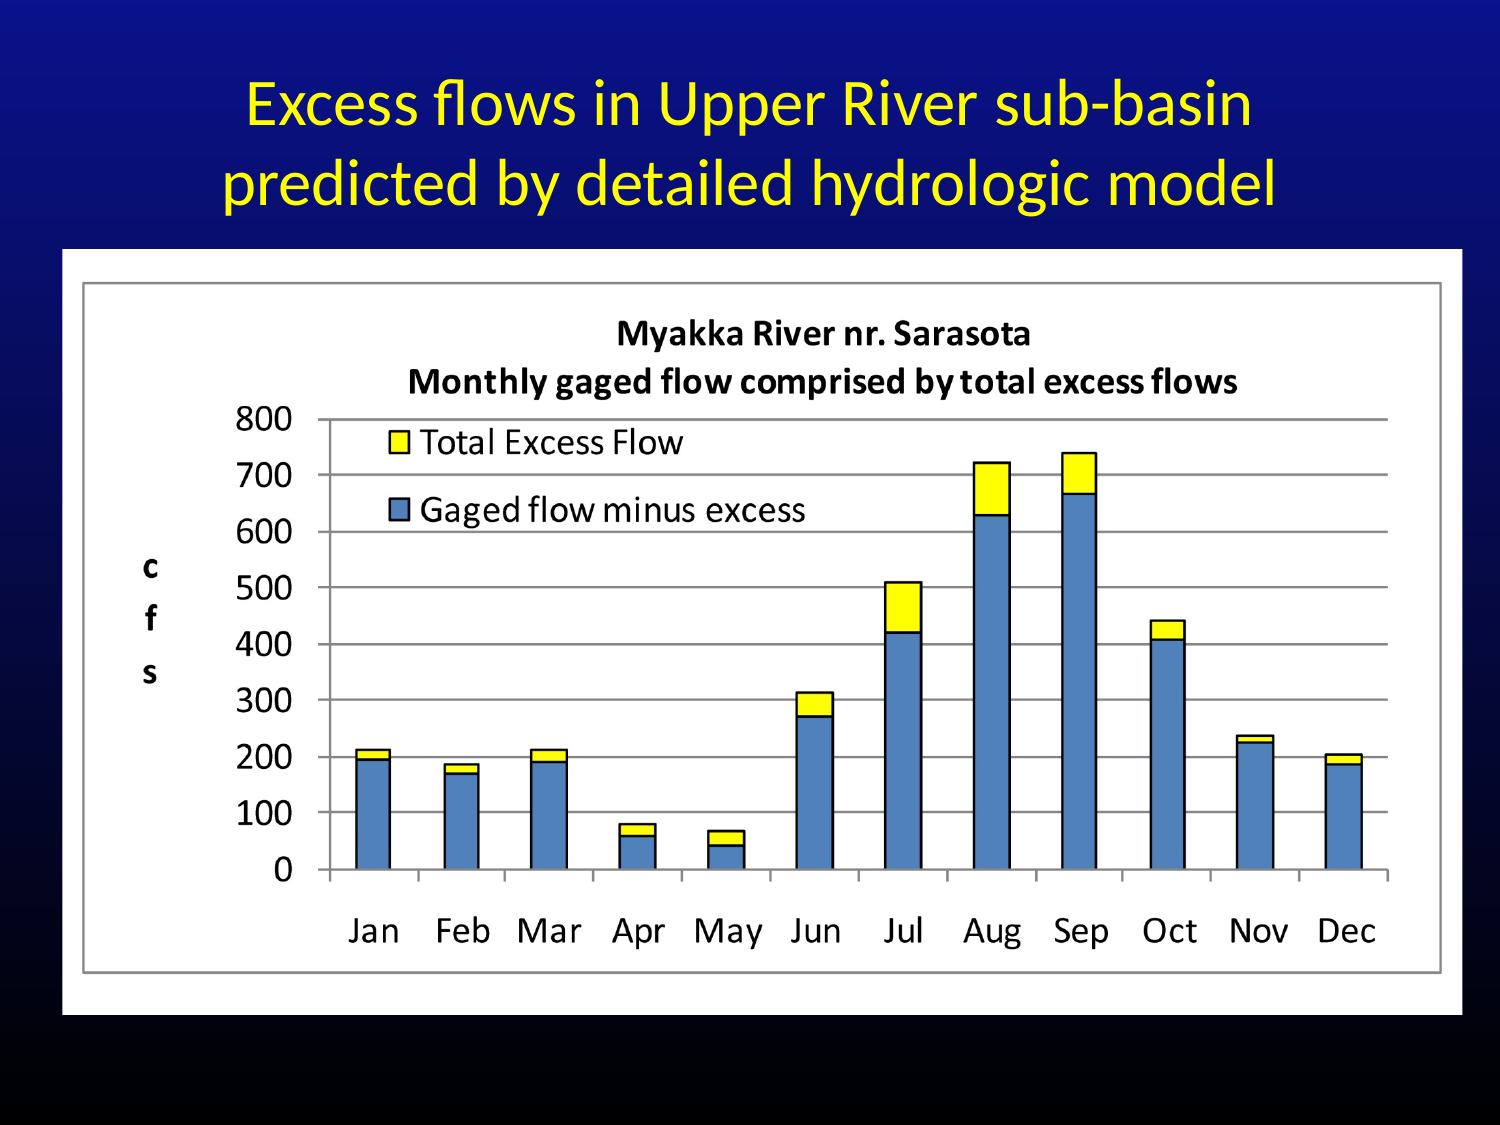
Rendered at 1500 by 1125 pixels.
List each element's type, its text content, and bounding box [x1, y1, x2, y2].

picture [62, 249, 1463, 1015]
title Excess flows in Upper River sub-basin predicted by detailed hydrologic model [75, 45, 1425, 233]
